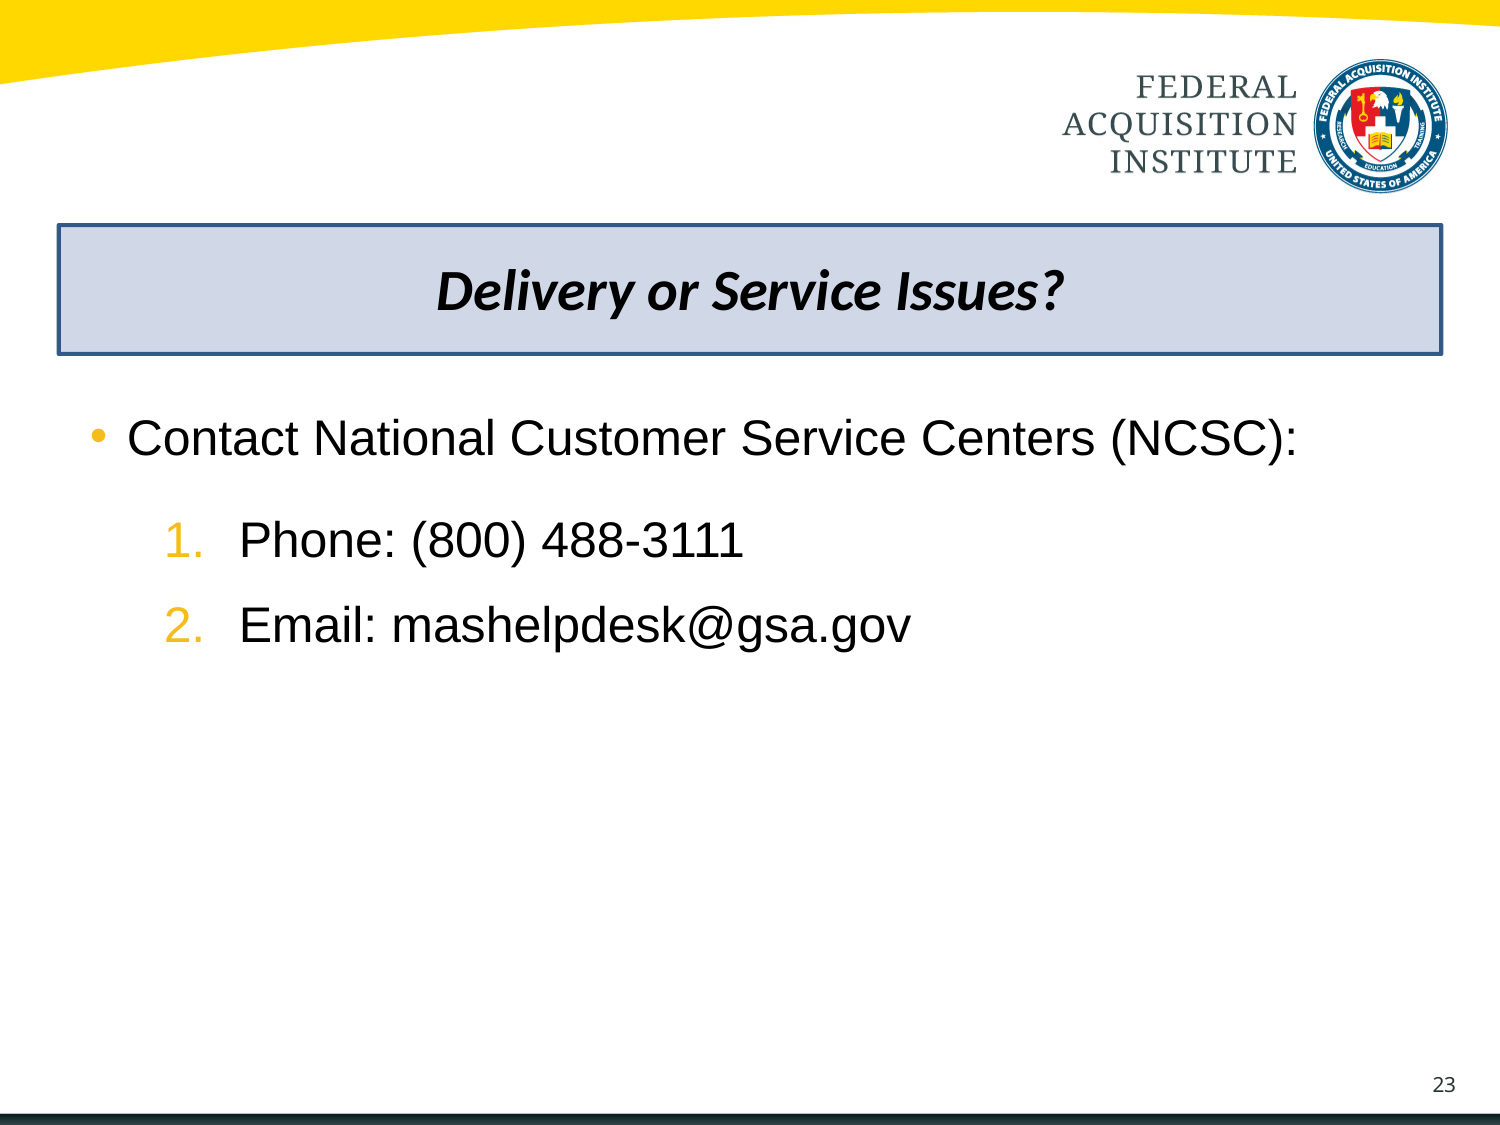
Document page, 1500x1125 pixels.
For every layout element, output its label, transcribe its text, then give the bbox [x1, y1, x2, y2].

list Phone: (800) 488-3111 Email: mashelpdesk@gsa.gov [75, 504, 1425, 766]
text_box Contact National Customer Service Centers (NCSC): [74, 397, 1425, 504]
slide_number 23 [1415, 1047, 1474, 1107]
picture [0, 0, 1500, 1125]
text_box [58, 224, 1442, 355]
